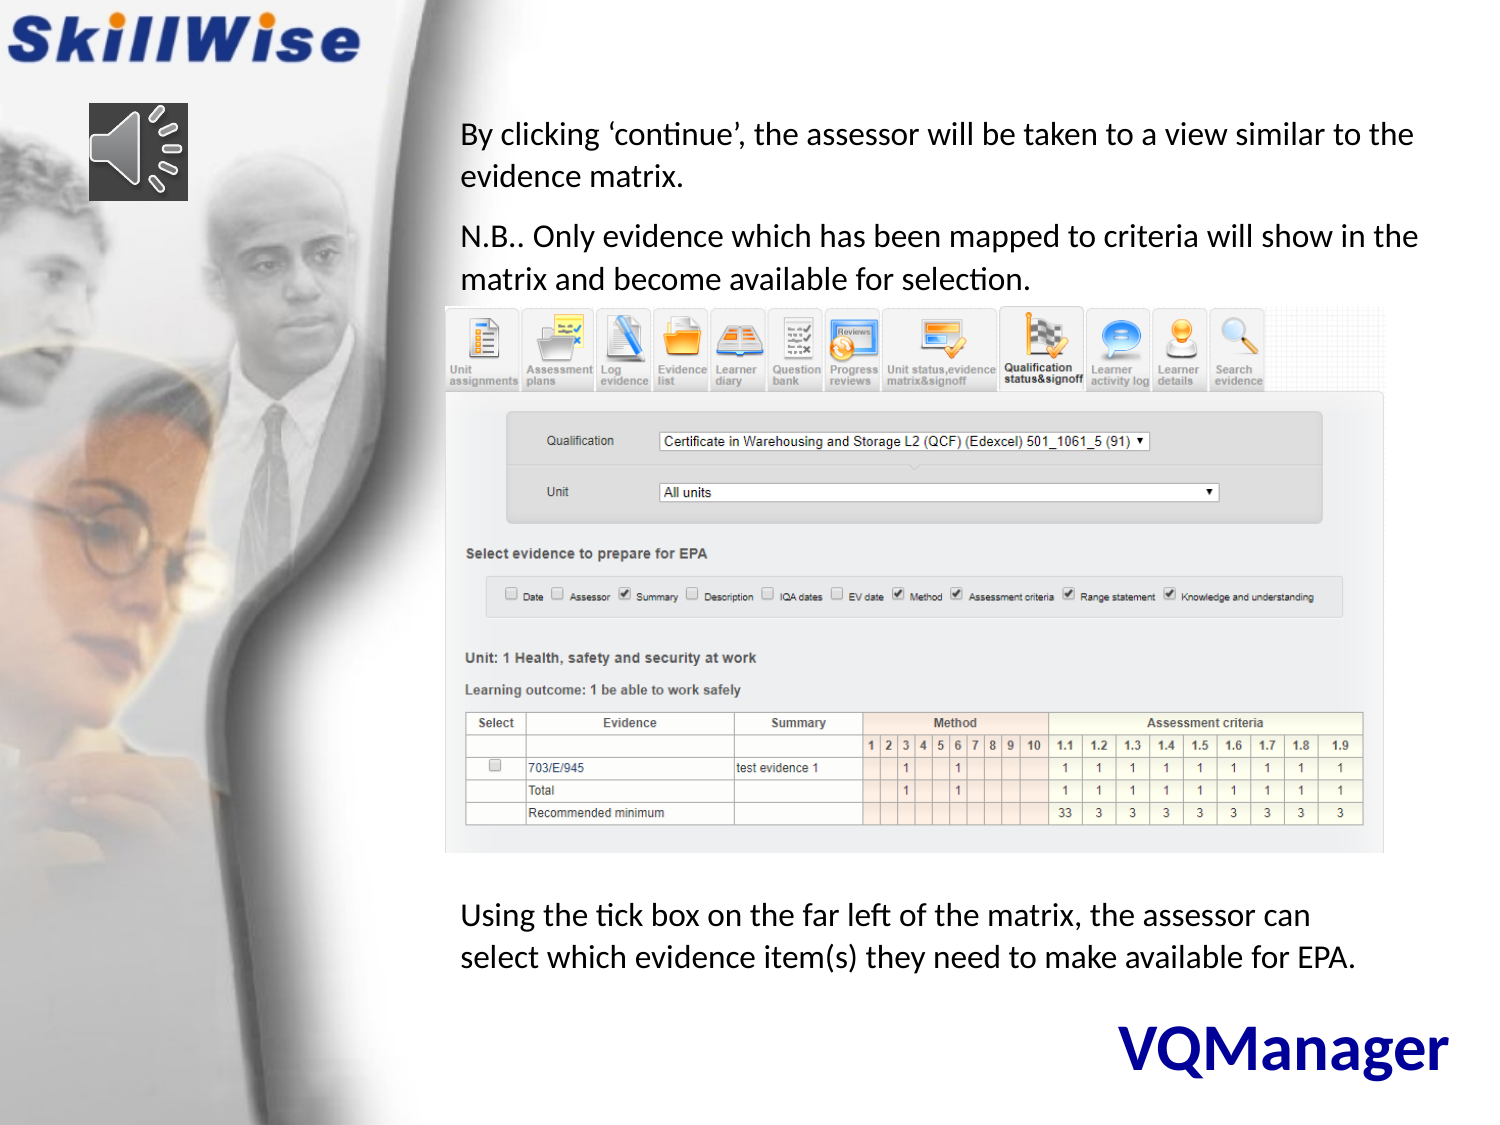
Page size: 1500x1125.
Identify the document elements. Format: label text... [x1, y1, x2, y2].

picture [0, 0, 1500, 1125]
title VQManager [474, 962, 1500, 1125]
text_box Using the tick box on the far left of the matrix, the assessor can select which evidence item(s) they need to make available for EPA. [445, 882, 1412, 983]
text_box By clicking ‘continue’, the assessor will be taken to a view similar to the evidence matrix. N.B.. Only evidence which has been mapped to criteria will show in the matrix and become available for selection. [445, 101, 1500, 304]
